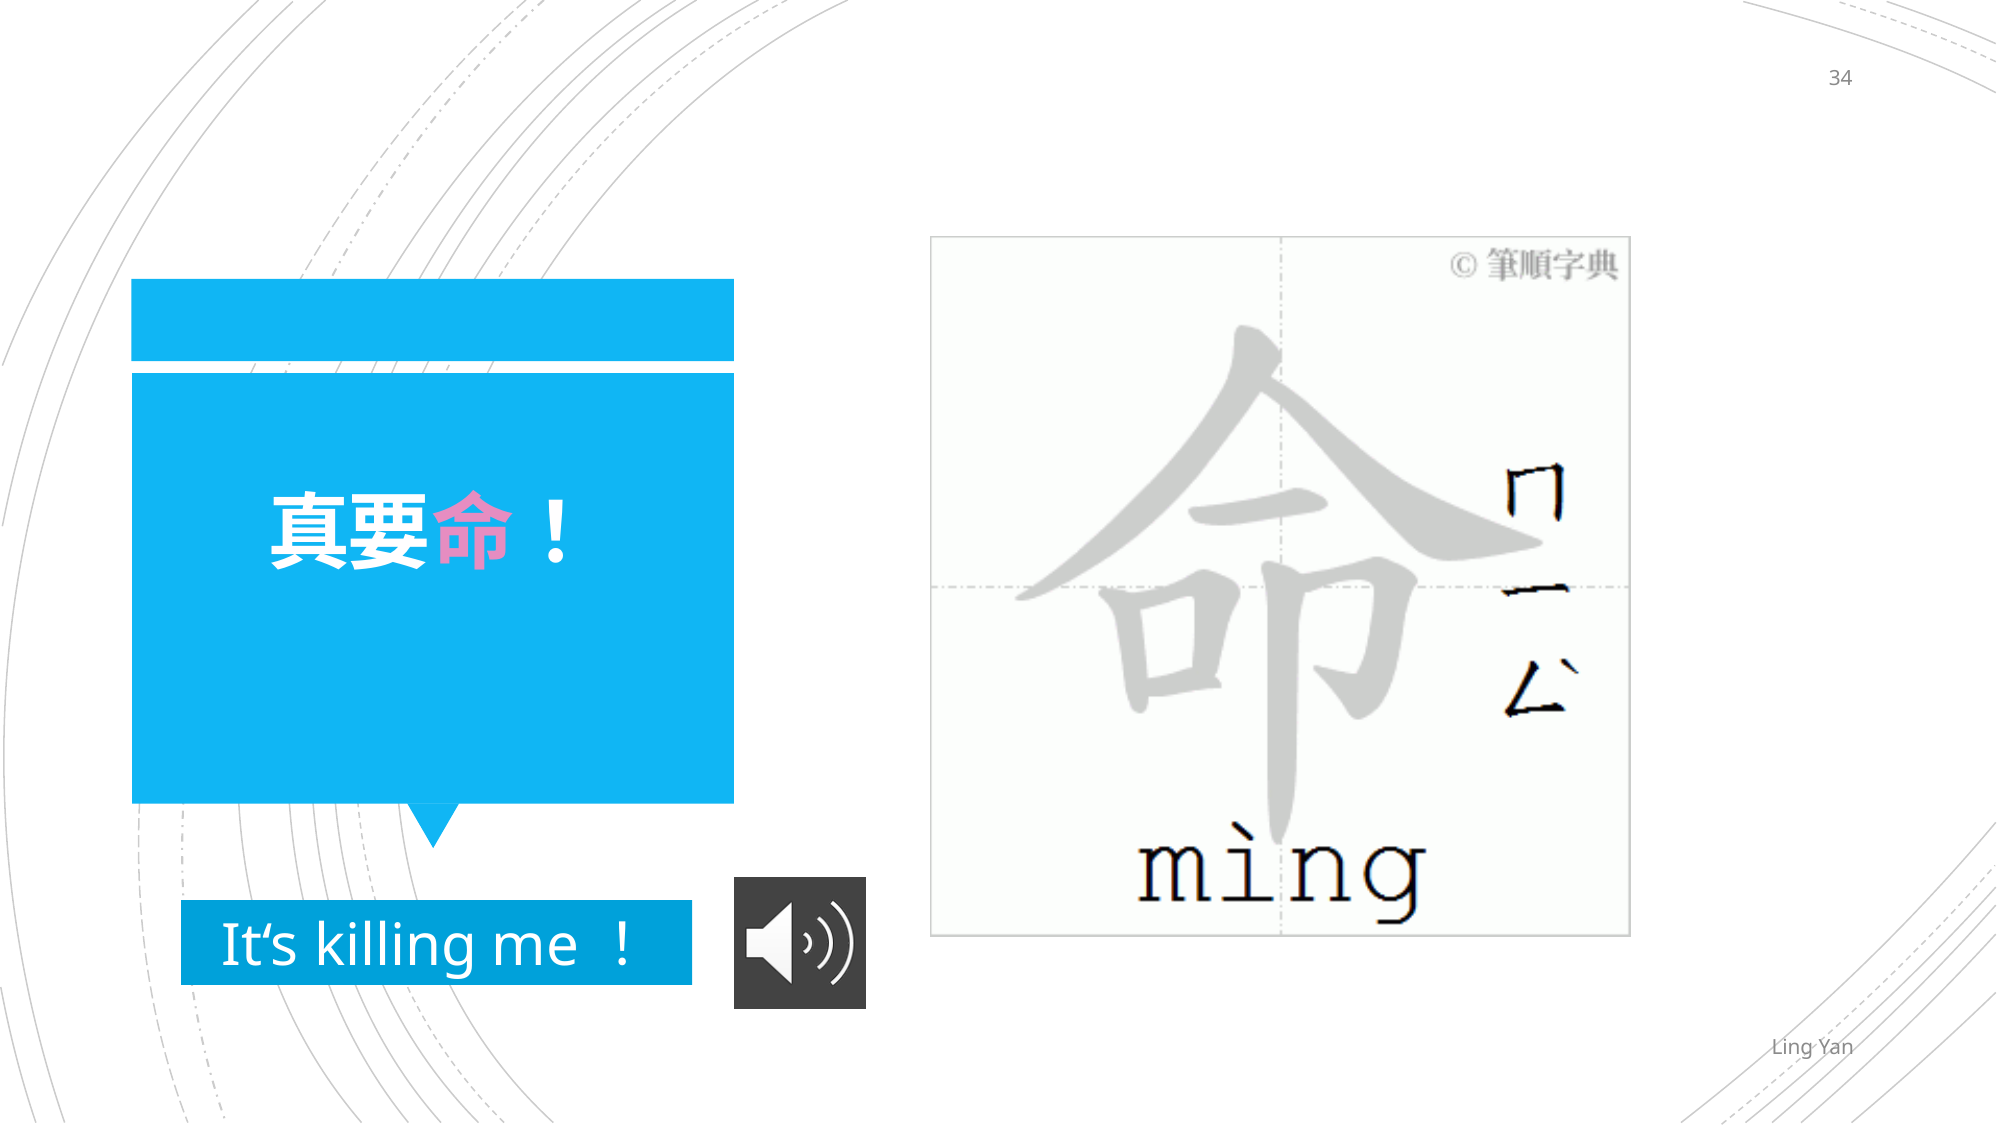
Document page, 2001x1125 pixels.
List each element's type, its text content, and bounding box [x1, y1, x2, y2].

footer Ling Yan [131, 1021, 1869, 1074]
text_box It‘s killing me！ [181, 900, 693, 985]
slide_number 34 [1717, 52, 1868, 105]
picture [929, 236, 1631, 938]
picture [733, 876, 867, 1010]
title 真要命！ [145, 385, 720, 789]
